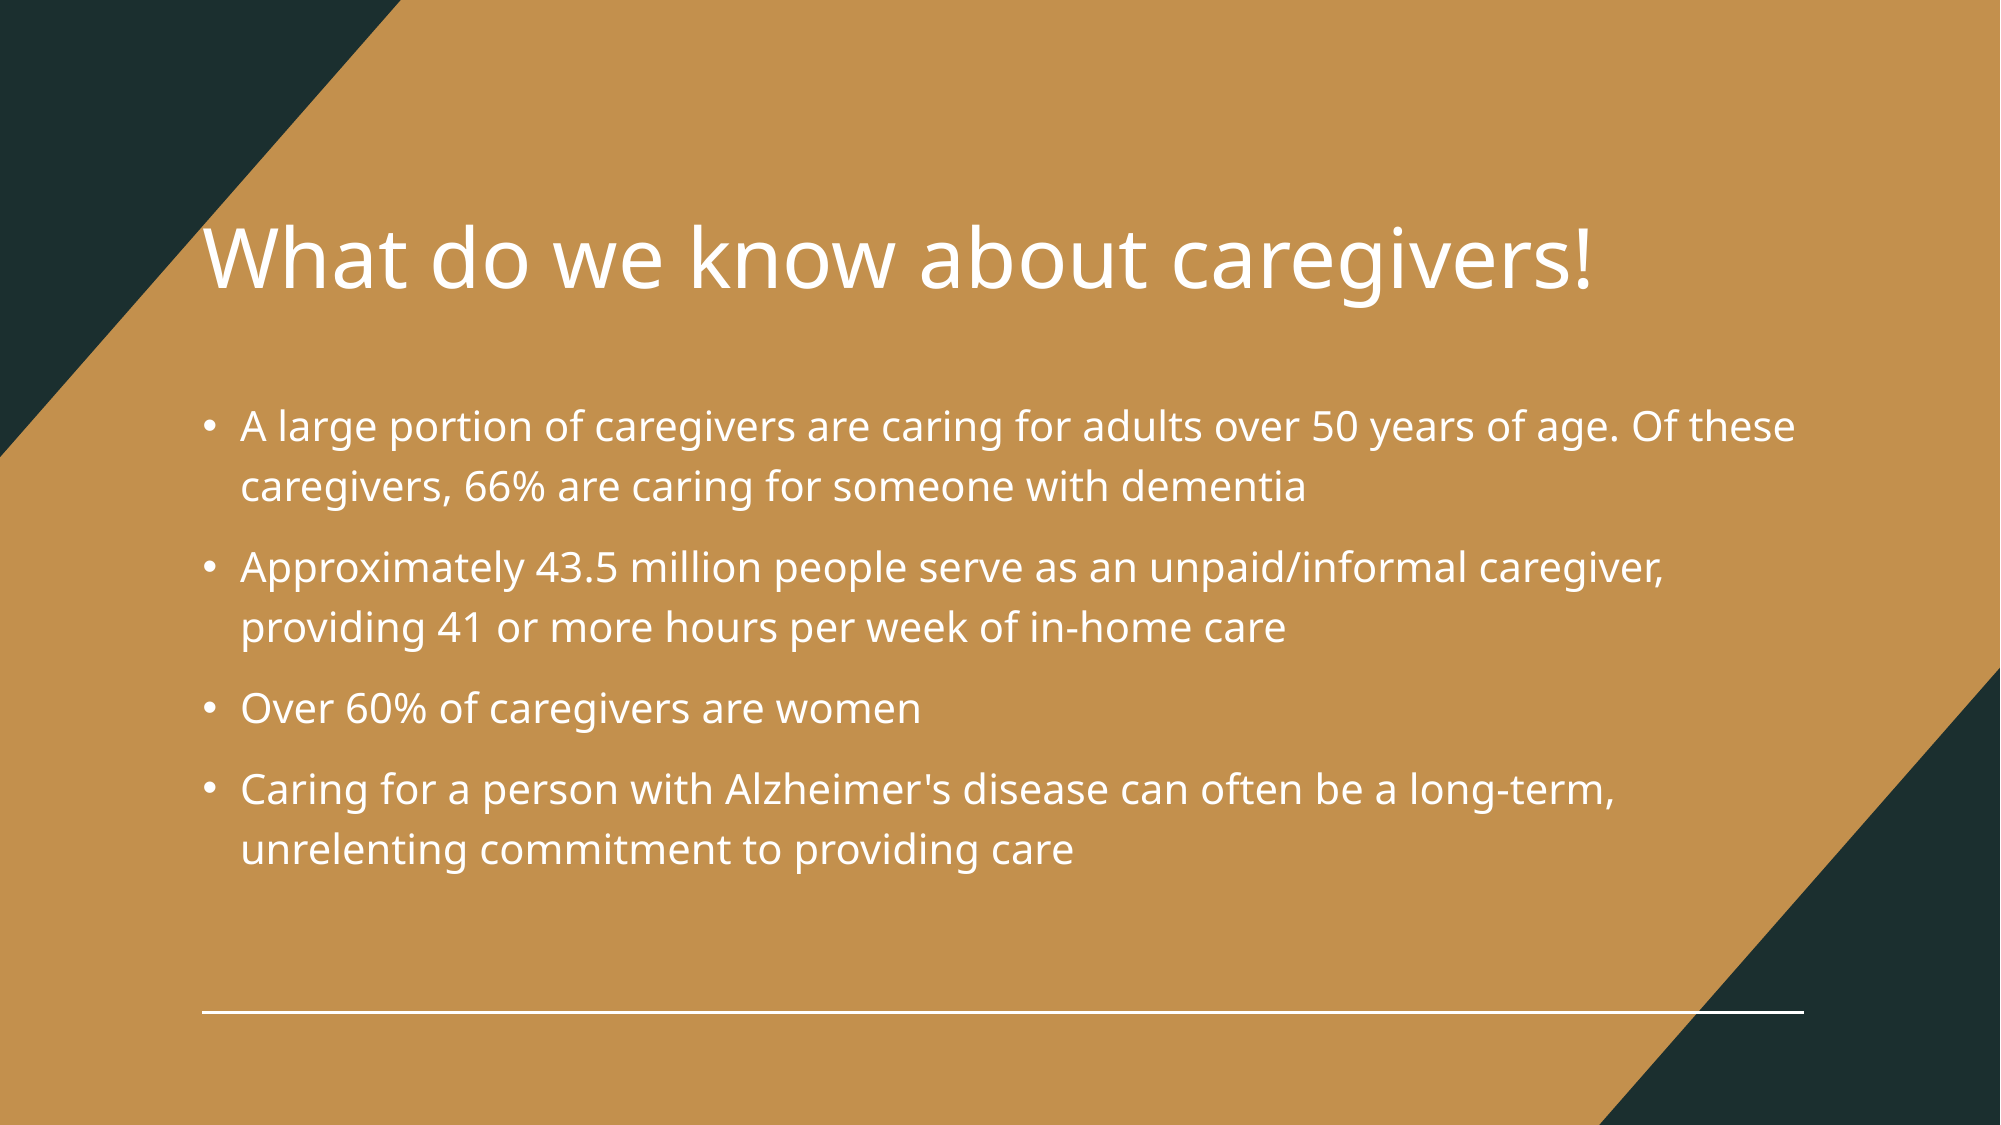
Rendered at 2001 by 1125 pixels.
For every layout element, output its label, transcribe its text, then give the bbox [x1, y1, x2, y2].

title What do we know about caregivers! [187, 143, 1813, 367]
list A large portion of caregivers are caring for adults over 50 years of age. Of these caregivers, 66% are caring for someone with dementia Approximately 43.5 million people serve as an unpaid/informal caregiver, providing 41 or more hours per week of in-home care Over 60% of caregivers are women Caring for a person with Alzheimer's disease can often be a long-term, unrelenting commitment to providing care [187, 382, 1813, 968]
